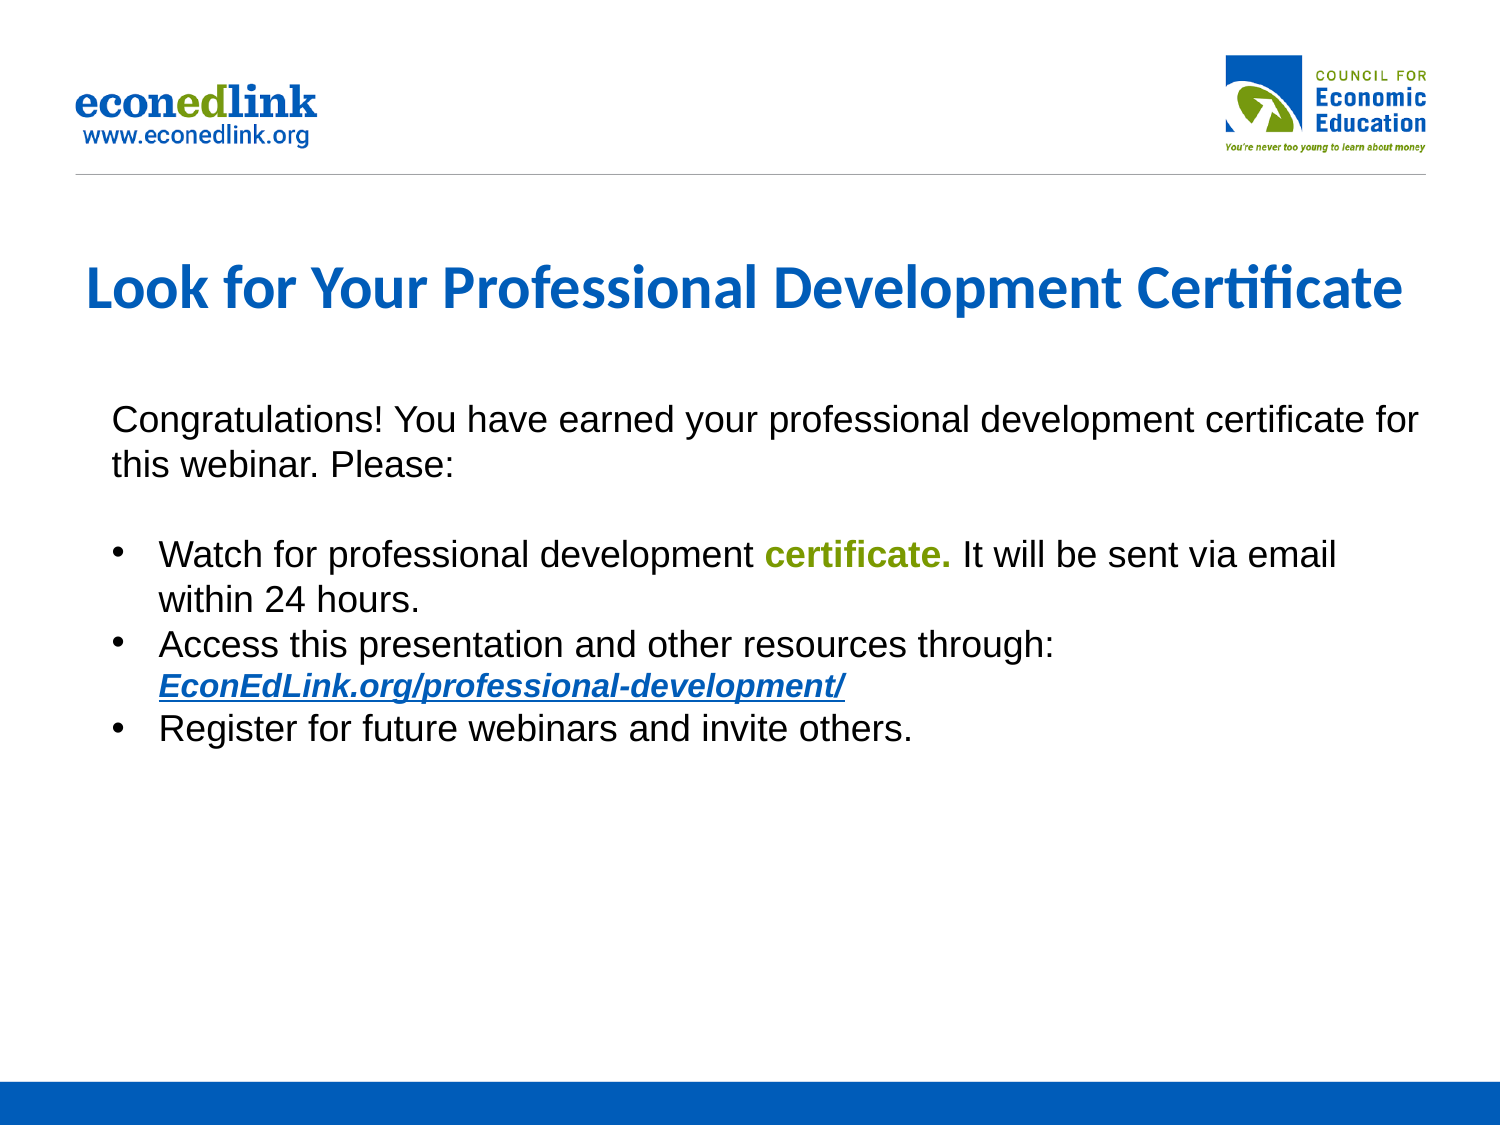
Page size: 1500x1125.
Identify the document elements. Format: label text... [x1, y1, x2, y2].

title Look for Your Professional Development Certificate [71, 174, 1422, 362]
picture [0, 0, 1500, 1125]
text_box Congratulations! You have earned your professional development certificate for this webinar. Please: Watch for professional development certificate. It will be sent via email within 24 hours. Access this presentation and other resources through: EconEdLink.org/professional-development/ Register for future webinars and invite others. [96, 386, 1438, 802]
